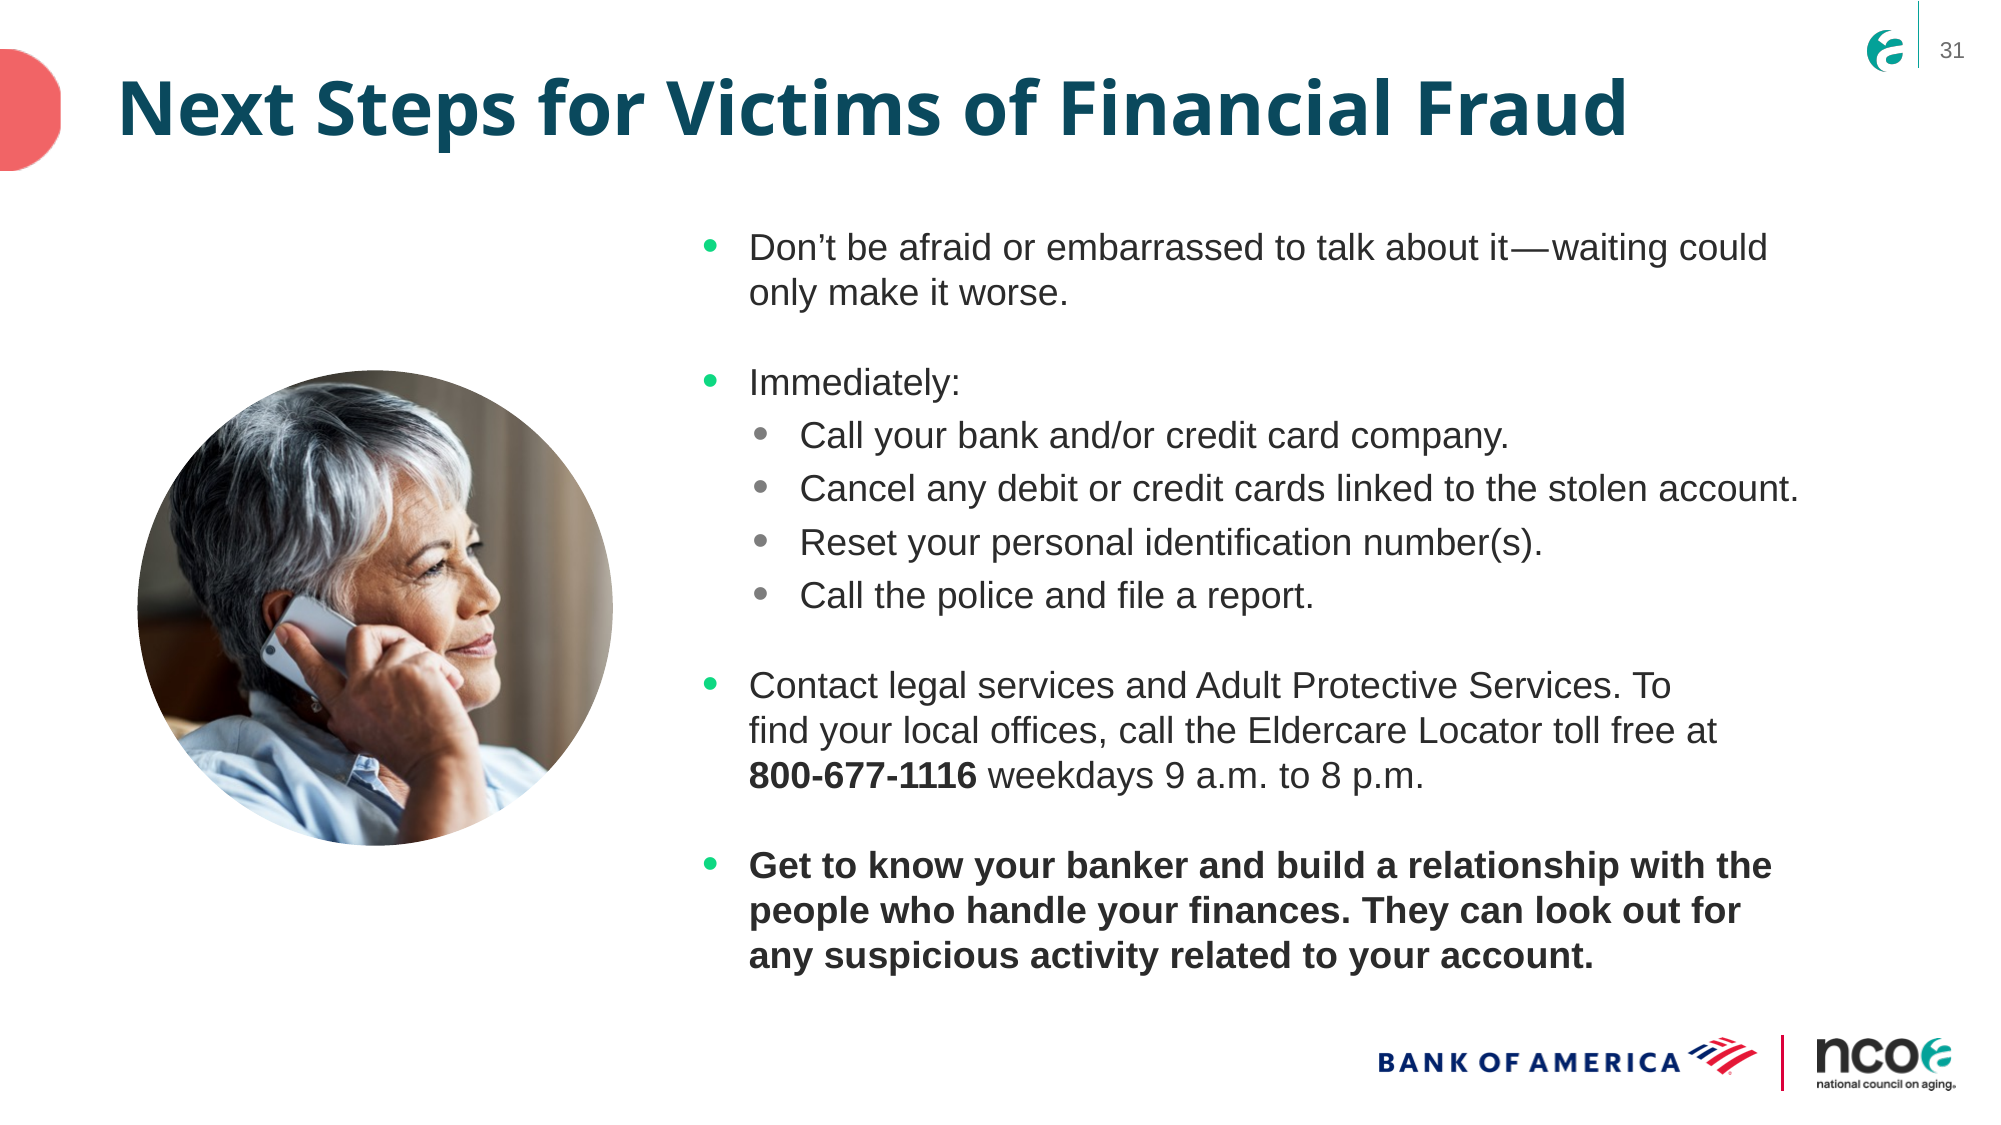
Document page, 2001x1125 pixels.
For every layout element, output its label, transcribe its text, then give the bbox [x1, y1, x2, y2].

title Next Steps for Victims of Financial Fraud [116, 35, 1824, 187]
picture [137, 370, 613, 846]
list Don’t be afraid or embarrassed to talk about it—waiting could only make it worse. Immediately: Call your bank and/or credit card company. Cancel any debit or credit cards linked to the stolen account. Reset your personal identification number(s). Call the police and file a report. Contact legal services and Adult Protective Services. To find your local offices, call the Eldercare Locator toll free at 800-677-1116 weekdays 9 a.m. to 8 p.m. Get to know your banker and build a relationship with the people who handle your finances. They can look out for any suspicious activity related to your account. [701, 222, 1807, 1096]
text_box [1379, 1034, 1956, 1091]
